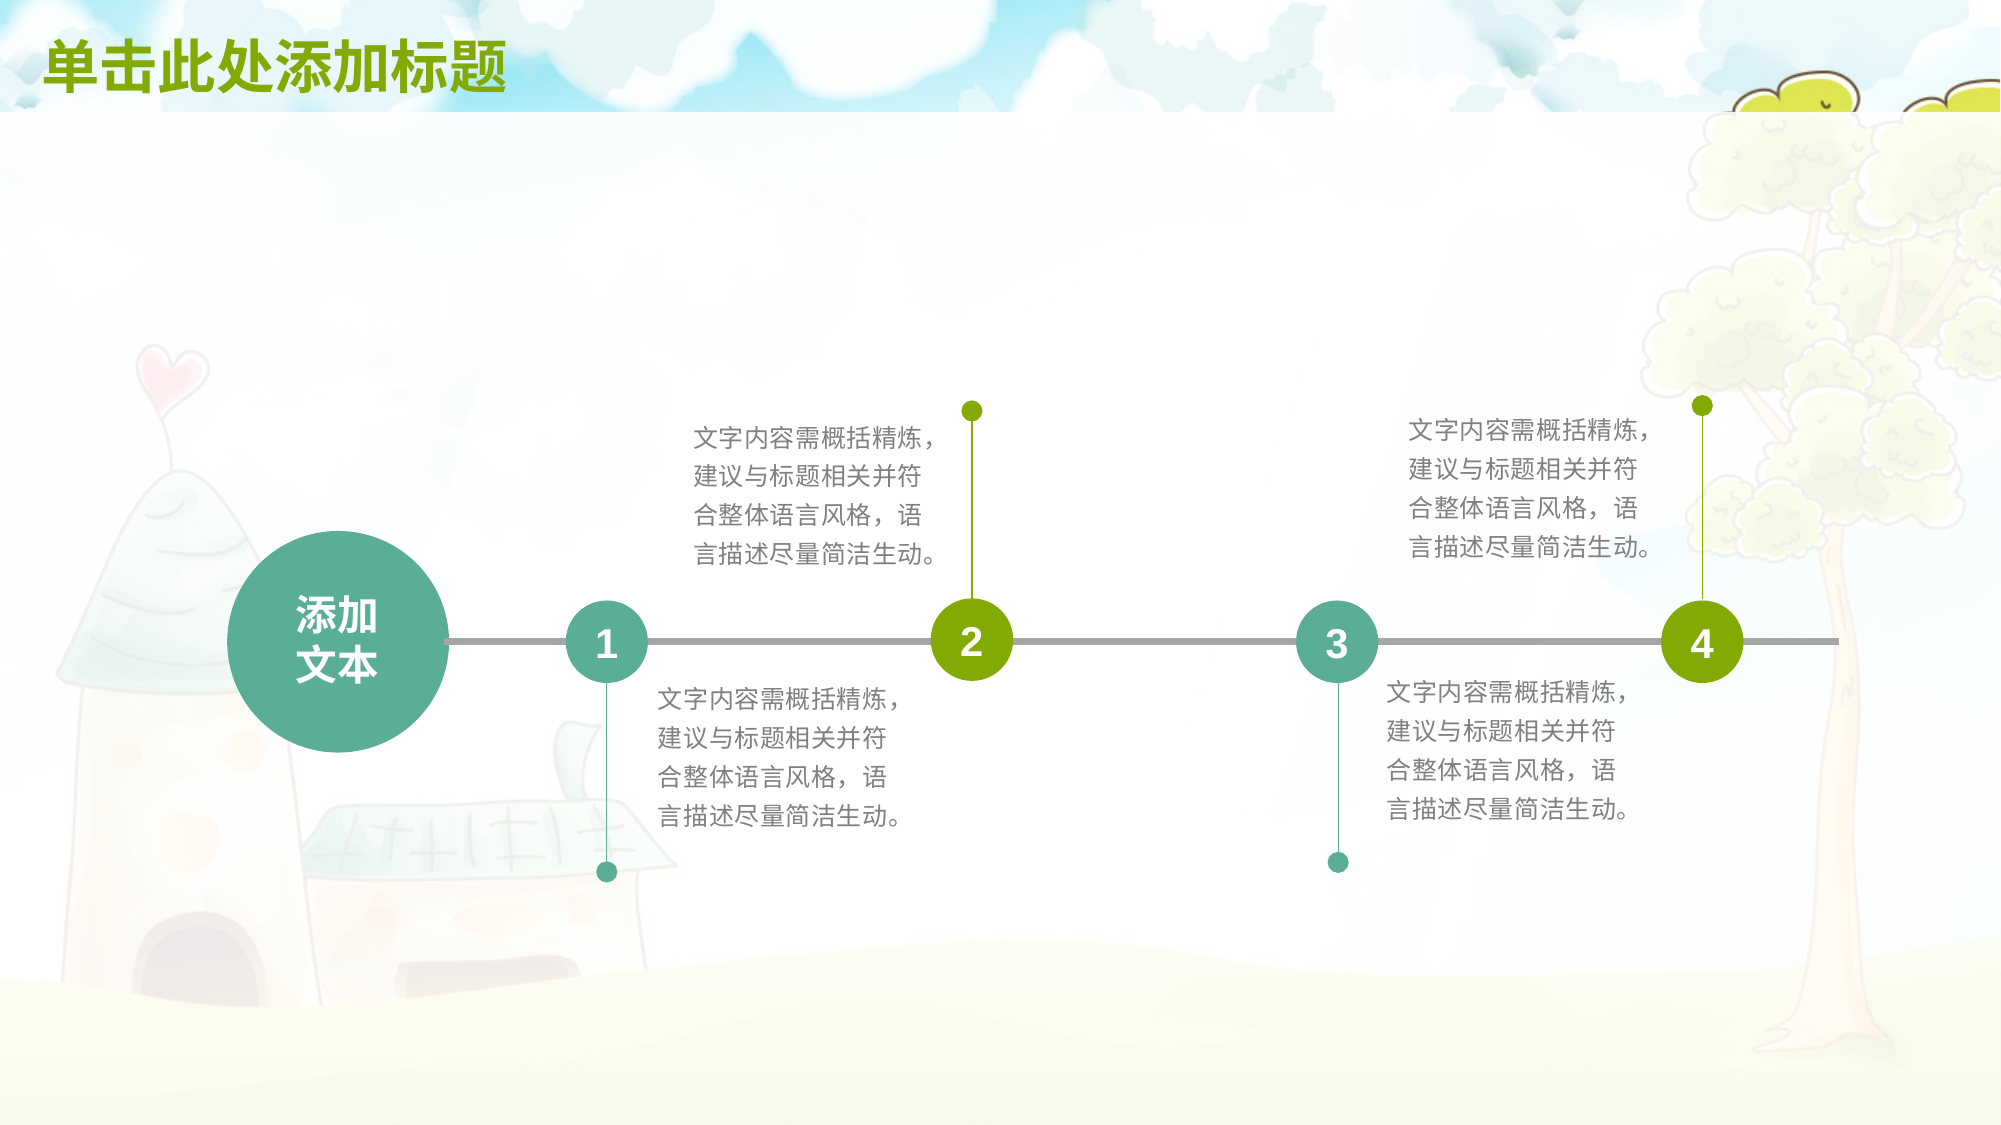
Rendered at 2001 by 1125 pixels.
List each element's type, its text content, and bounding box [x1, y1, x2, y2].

text_box 文字内容需概括精炼，建议与标题相关并符合整体语言风格，语言描述尽量简洁生动。 [678, 405, 930, 577]
text_box 文字内容需概括精炼，建议与标题相关并符合整体语言风格，语言描述尽量简洁生动。 [648, 667, 918, 838]
text_box 文字内容需概括精炼，建议与标题相关并符合整体语言风格，语言描述尽量简洁生动。 [1379, 660, 1647, 831]
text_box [565, 600, 648, 882]
text_box 添加文本 [280, 581, 421, 697]
text_box [226, 529, 451, 754]
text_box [1295, 600, 1379, 872]
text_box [930, 401, 1014, 681]
text_box 文字内容需概括精炼，建议与标题相关并符合整体语言风格，语言描述尽量简洁生动。 [1393, 398, 1661, 569]
picture [0, 0, 2001, 1125]
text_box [1661, 396, 1744, 683]
title 单击此处添加标题 [26, 27, 1752, 112]
